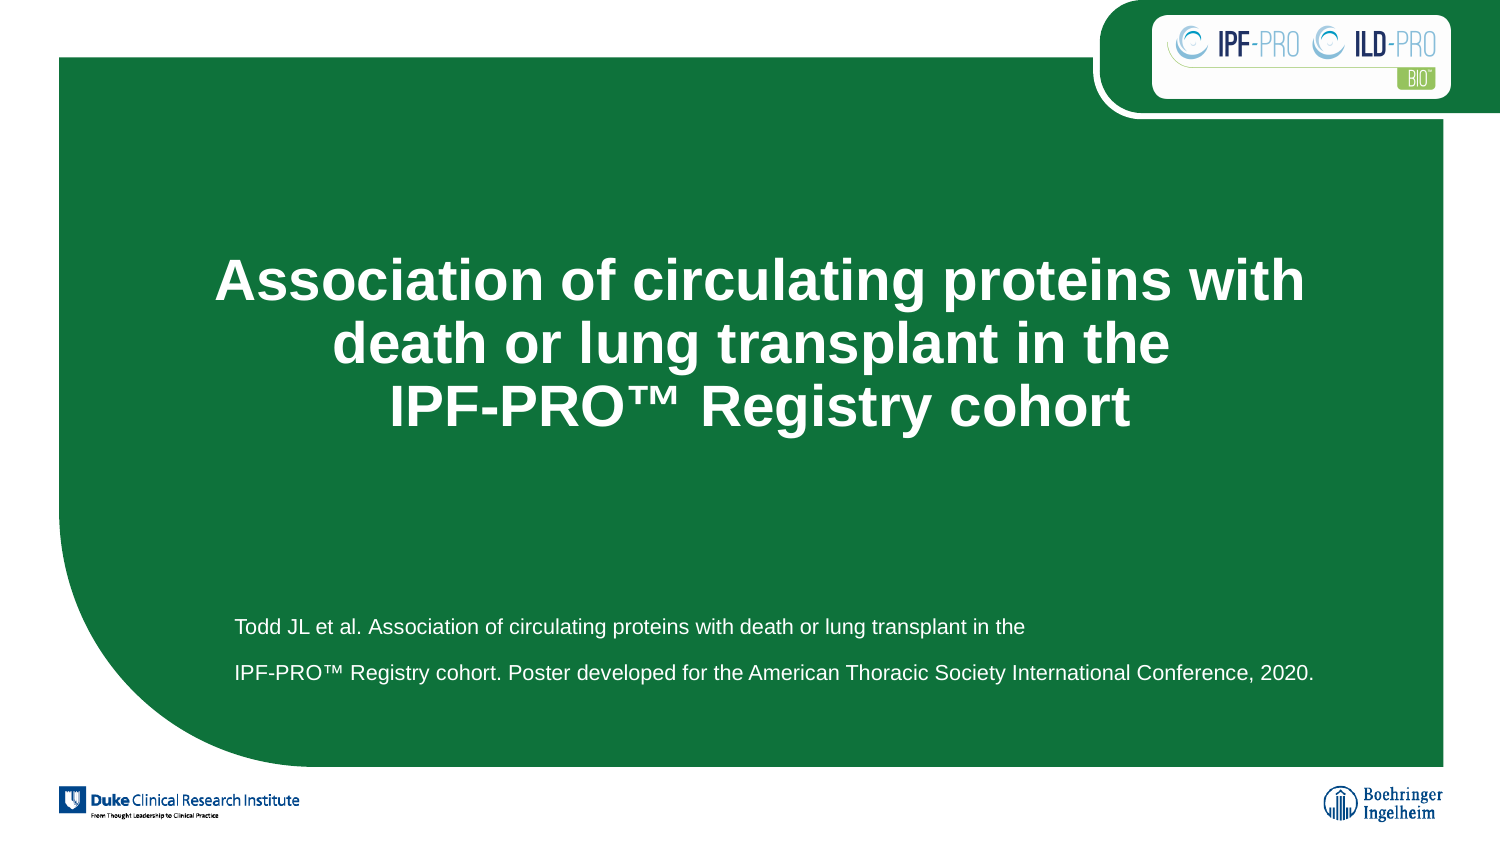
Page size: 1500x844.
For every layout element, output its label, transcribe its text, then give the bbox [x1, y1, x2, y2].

picture [1317, 779, 1447, 829]
picture [58, 780, 300, 830]
title Association of circulating proteins with death or lung transplant in the IPF-PRO™ Registry cohort [171, 121, 1350, 568]
list Todd JL et al. Association of circulating proteins with death or lung transplant in the IPF-PRO™ Registry cohort. Poster developed for the American Thoracic Society International Conference, 2020. [219, 499, 1397, 688]
picture [1152, 15, 1451, 99]
